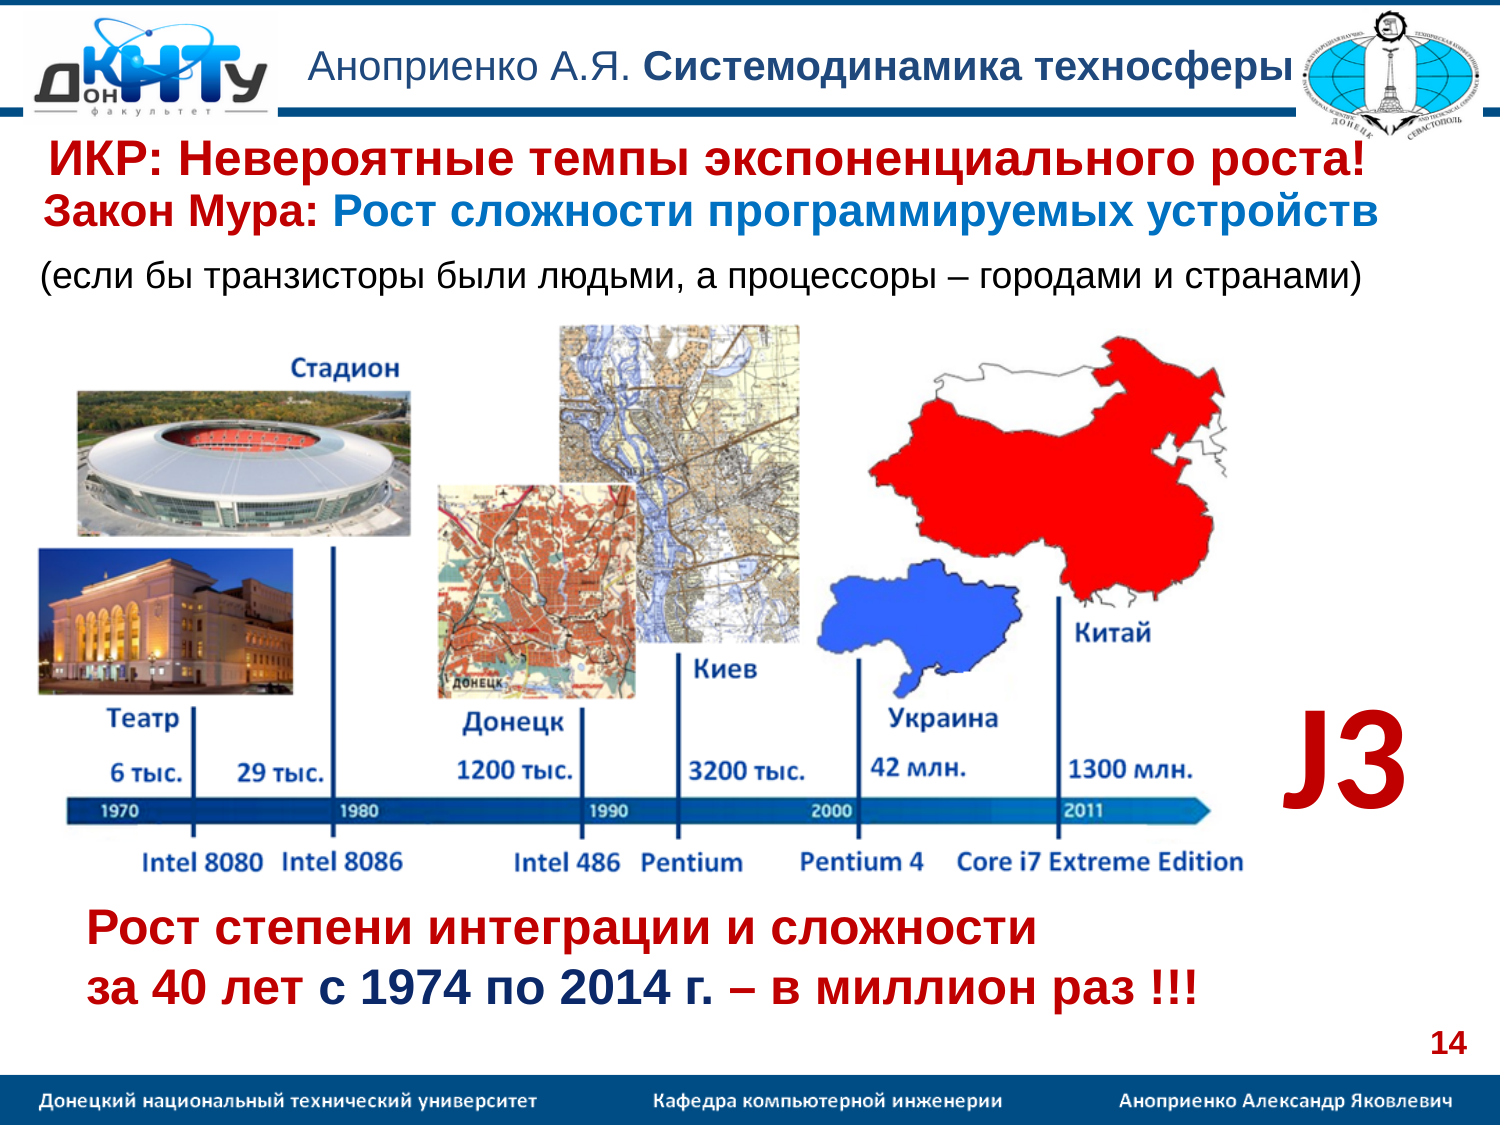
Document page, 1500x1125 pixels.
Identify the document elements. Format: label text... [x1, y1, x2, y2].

text_box (если бы транзисторы были людьми, а процессоры – городами и странами) [24, 243, 1419, 304]
picture [0, 0, 1500, 1125]
text_box J3 [1268, 650, 1424, 846]
text_box ИКР: Невероятные темпы экспоненциального роста! [33, 118, 1383, 173]
text_box Аноприенко А.Я. Системодинамика техносферы [292, 31, 1291, 97]
text_box Рост степени интеграции и сложности за 40 лет с 1974 по 2014 г. – в миллион раз !!! [71, 902, 1215, 1022]
slide_number 14 [1399, 1011, 1483, 1072]
text_box Закон Мура: Рост сложности программируемых устройств [10, 173, 1412, 244]
